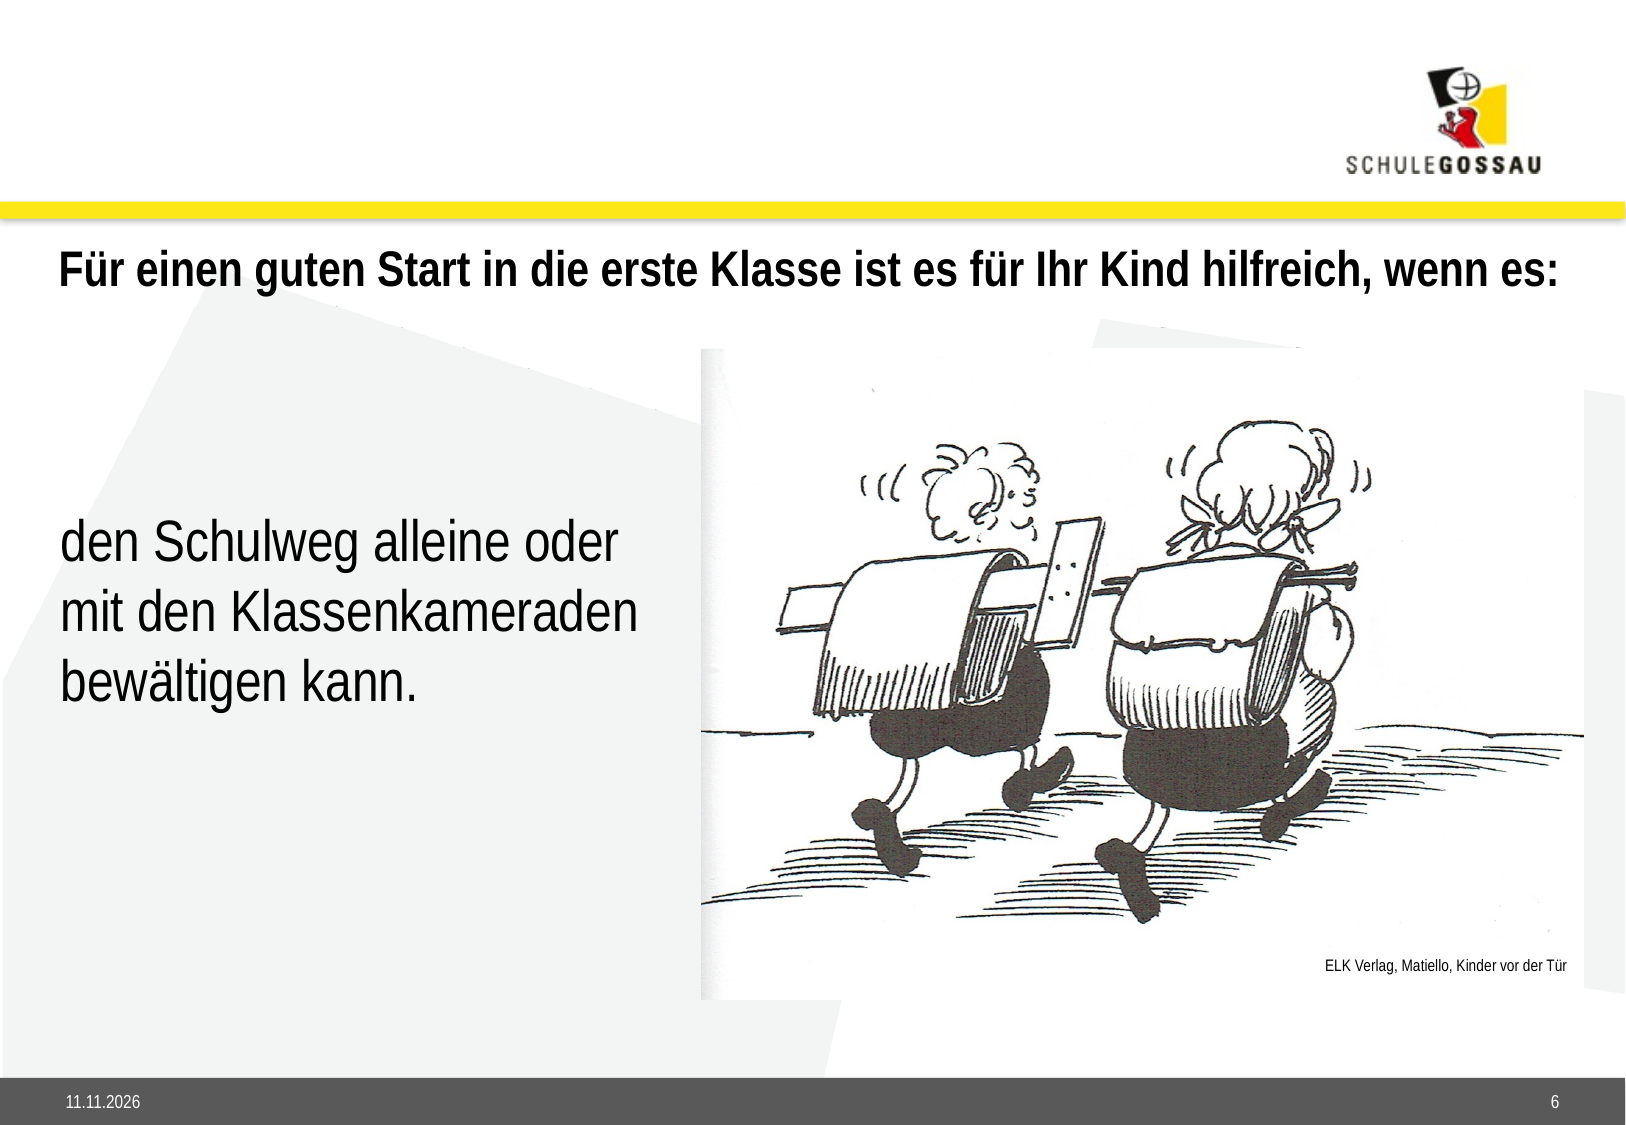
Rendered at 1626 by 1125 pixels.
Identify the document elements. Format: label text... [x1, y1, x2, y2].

text_box Für einen guten Start in die erste Klasse ist es für Ihr Kind hilfreich, wenn es: [43, 229, 1577, 304]
text_box den Schulweg alleine oder mit den Klassenkameraden bewältigen kann. [45, 495, 695, 766]
picture [1342, 66, 1544, 174]
picture [700, 348, 1584, 1001]
